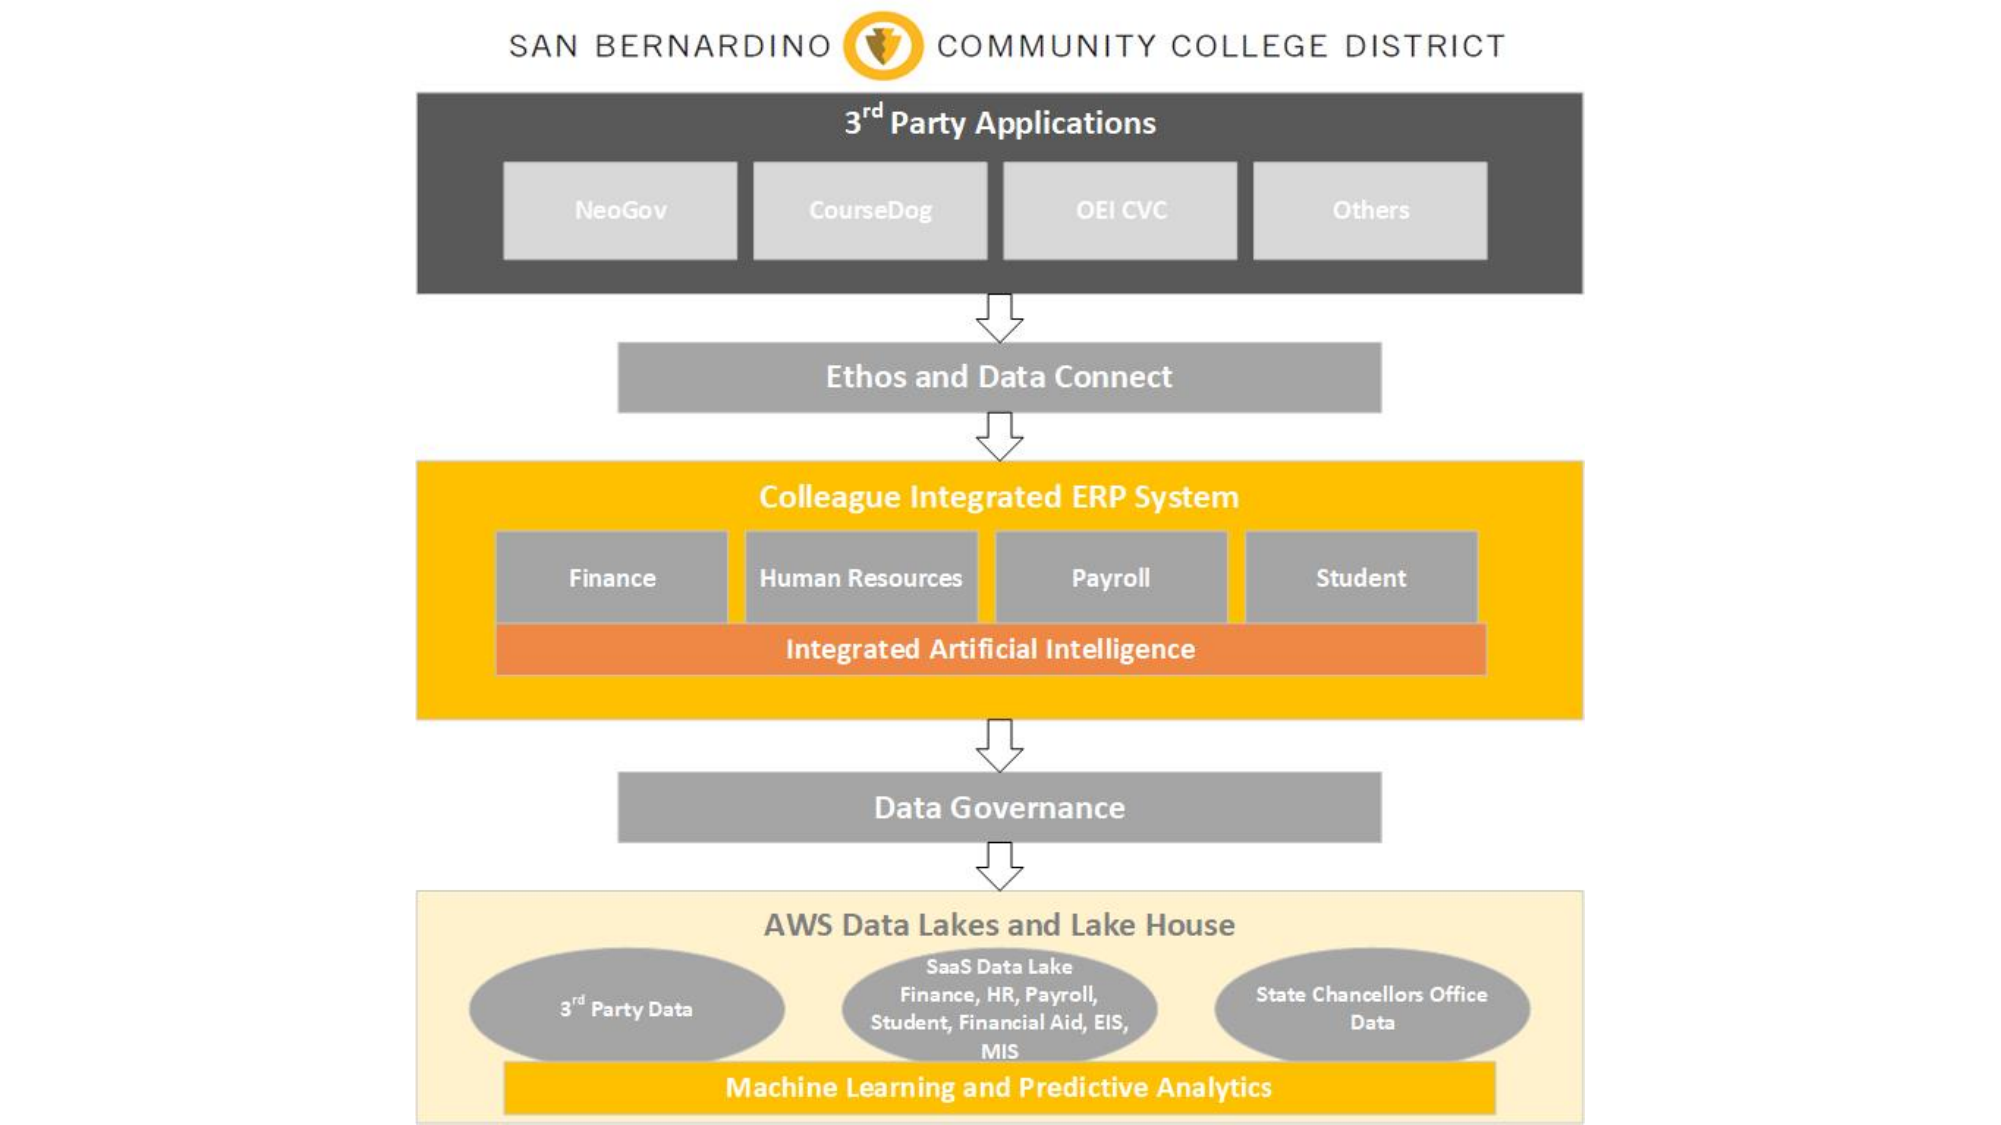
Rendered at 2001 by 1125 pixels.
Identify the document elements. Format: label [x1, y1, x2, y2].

picture [415, 0, 1585, 1125]
